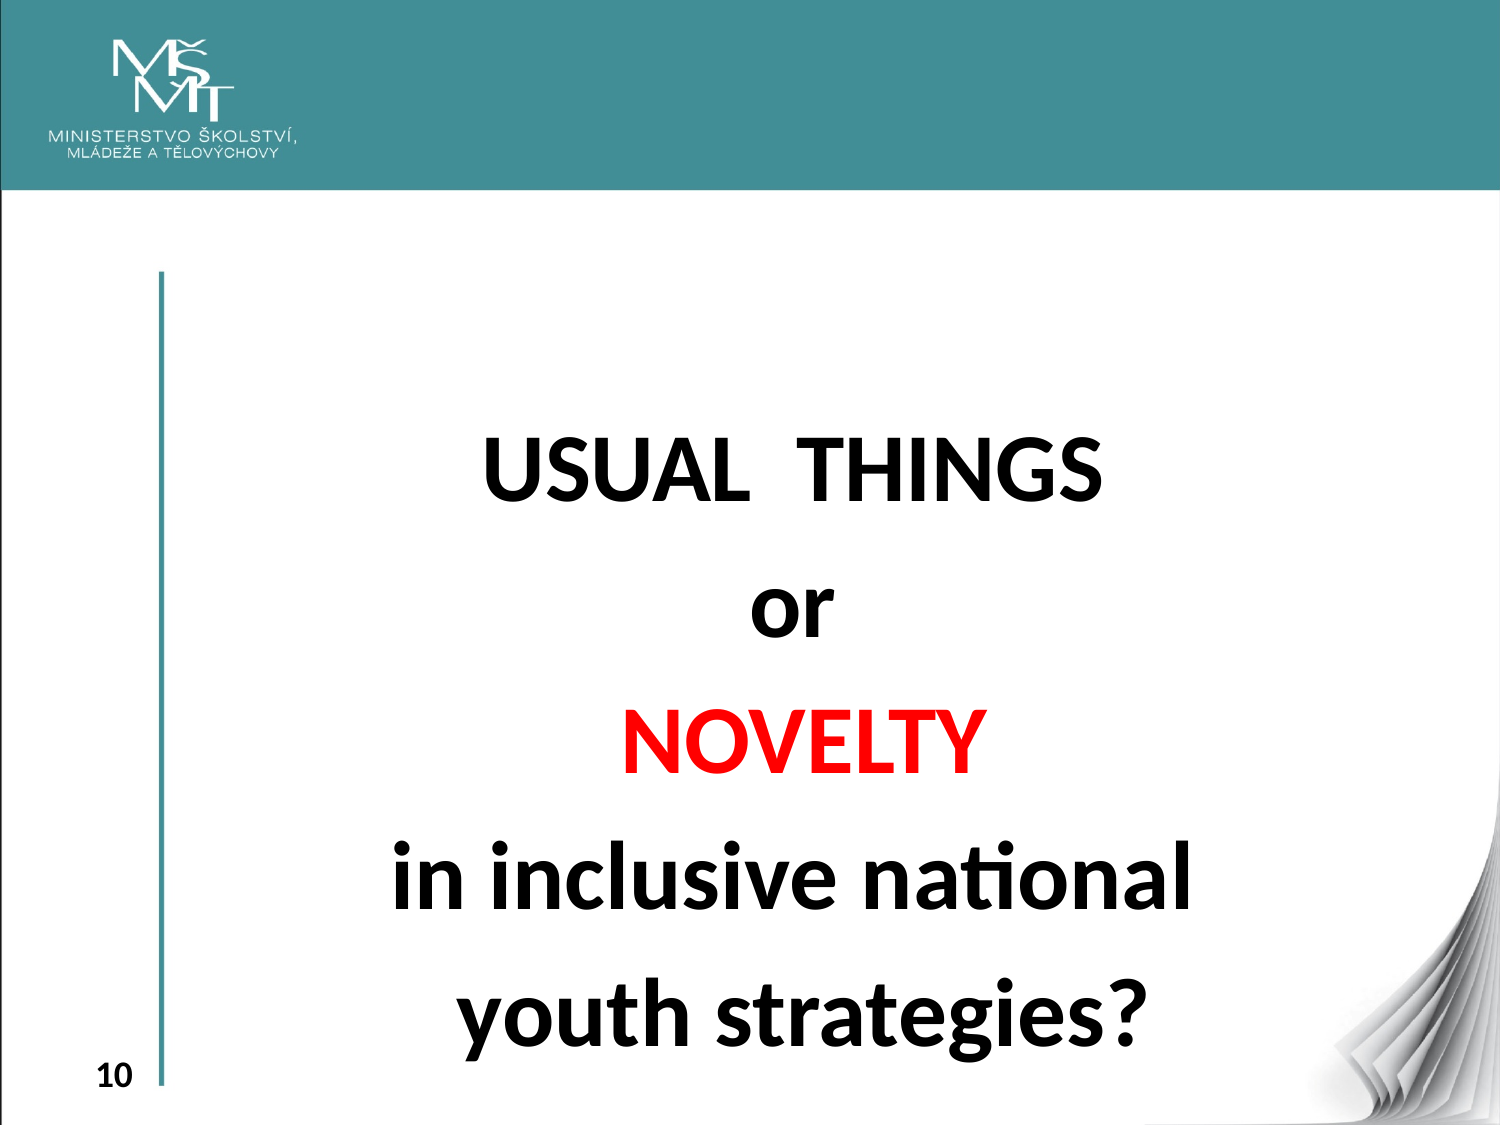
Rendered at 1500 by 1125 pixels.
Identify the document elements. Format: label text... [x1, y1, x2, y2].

list USUAL THINGS or NOVELTY in inclusive national youth strategies? [183, 255, 1425, 1083]
picture [0, 0, 1500, 1125]
